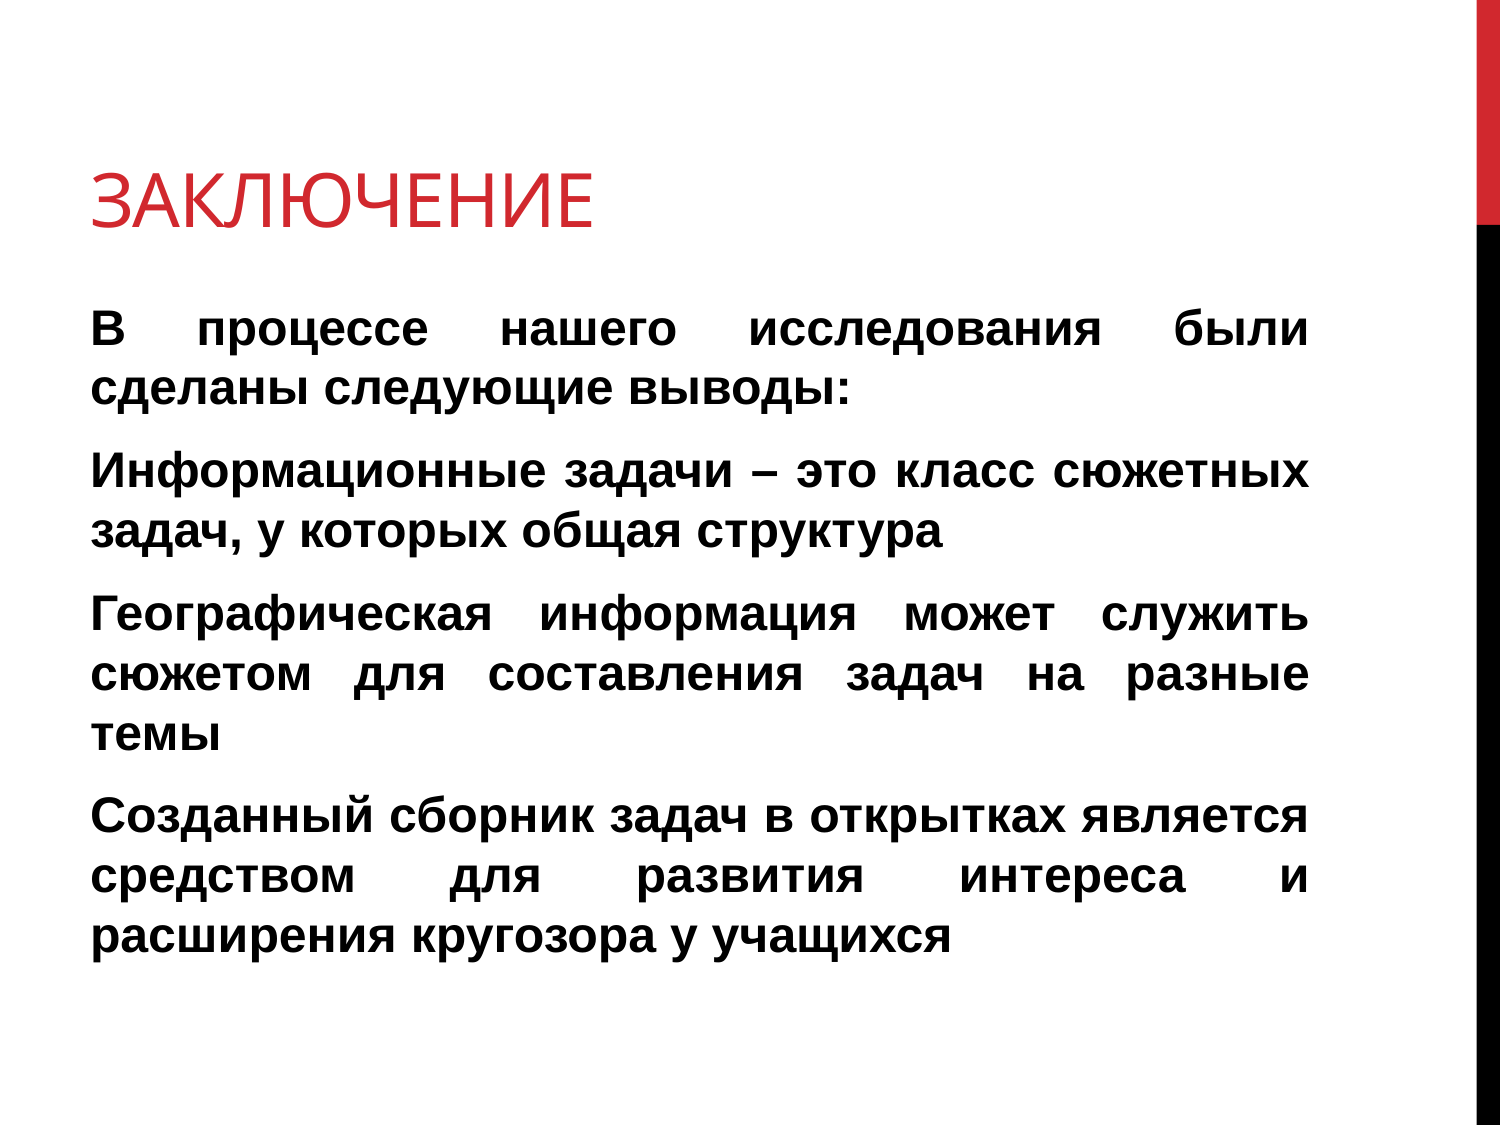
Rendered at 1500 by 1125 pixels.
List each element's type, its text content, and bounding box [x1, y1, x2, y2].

title Заключение [75, 25, 1025, 250]
list В процессе нашего исследования были сделаны следующие выводы: Информационные задачи – это класс сюжетных задач, у которых общая структура Географическая информация может служить сюжетом для составления задач на разные темы Созданный сборник задач в открытках является средством для развития интереса и расширения кругозора у учащихся [75, 287, 1325, 1005]
